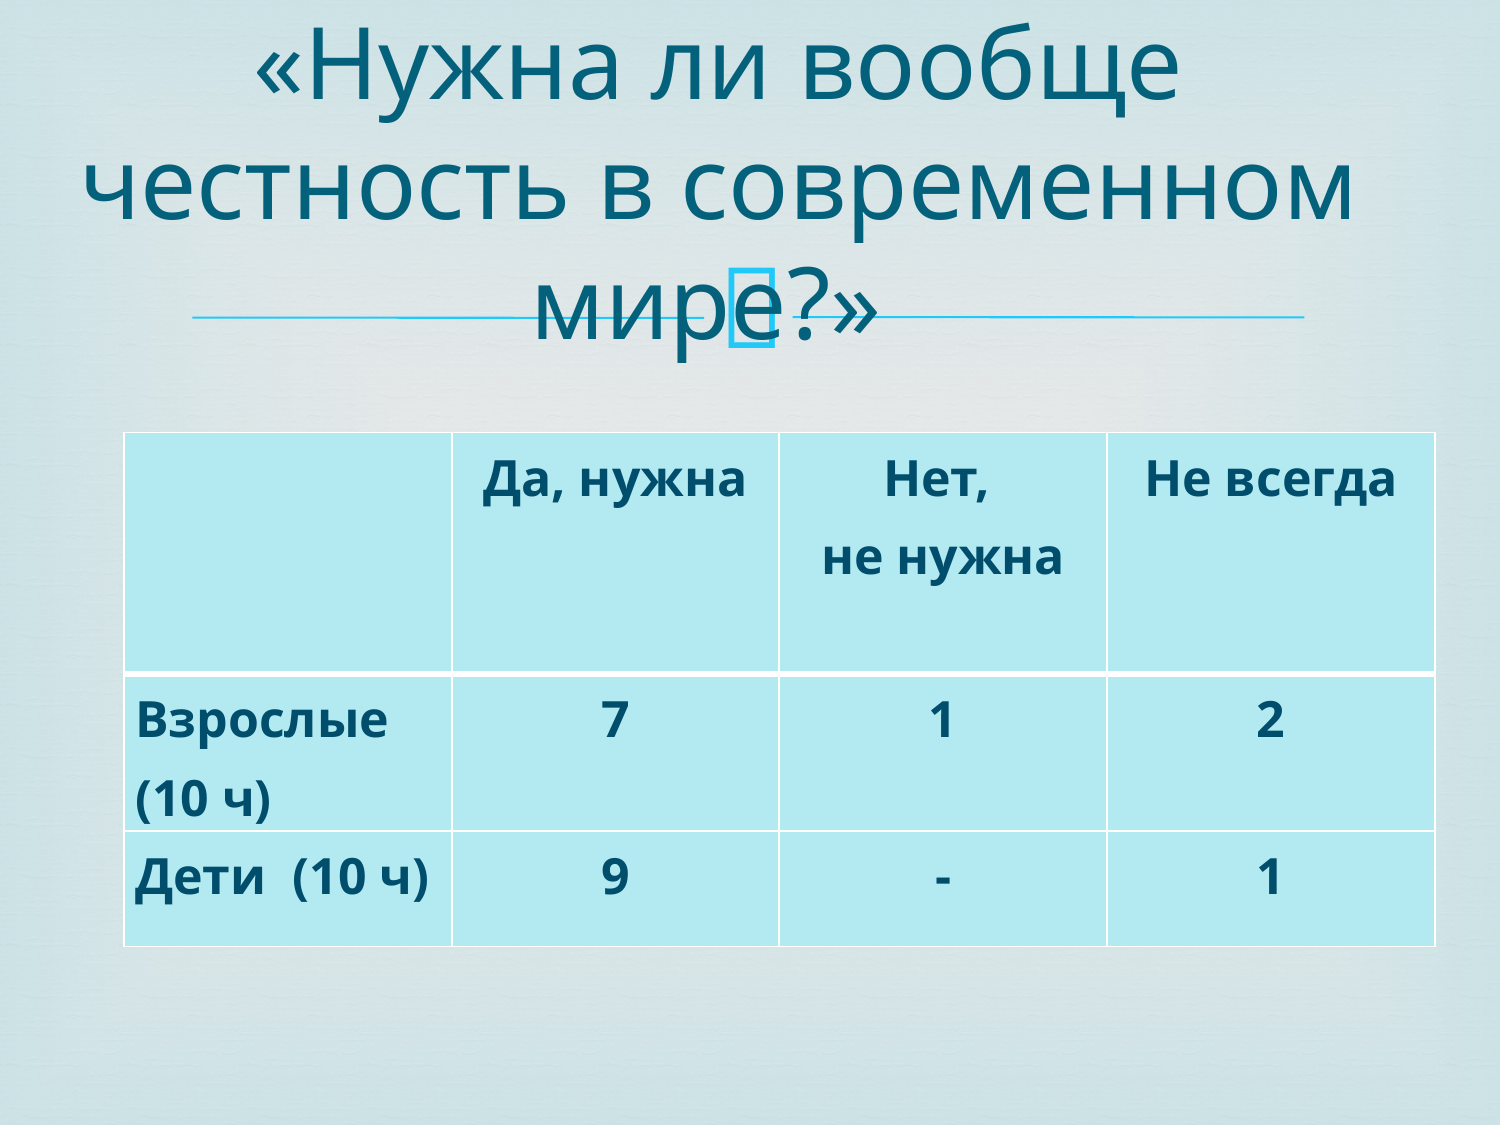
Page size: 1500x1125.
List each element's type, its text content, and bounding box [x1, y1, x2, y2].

table_cell Дети (10 ч) [125, 832, 451, 946]
title «Нужна ли вообще честность в современном мире?» [53, 93, 1386, 267]
table_cell Взрослые (10 ч) [125, 677, 451, 830]
table_cell 1 [780, 677, 1106, 830]
table_cell 9 [453, 832, 778, 946]
table_cell 2 [1108, 677, 1434, 830]
table_header Да, нужна [453, 433, 778, 671]
table_header [125, 433, 451, 671]
table_cell 1 [1108, 832, 1434, 946]
table_header Нет, не нужна [780, 433, 1106, 671]
table_header Не всегда [1108, 433, 1434, 671]
table_cell - [780, 832, 1106, 946]
table_cell 7 [453, 677, 778, 830]
